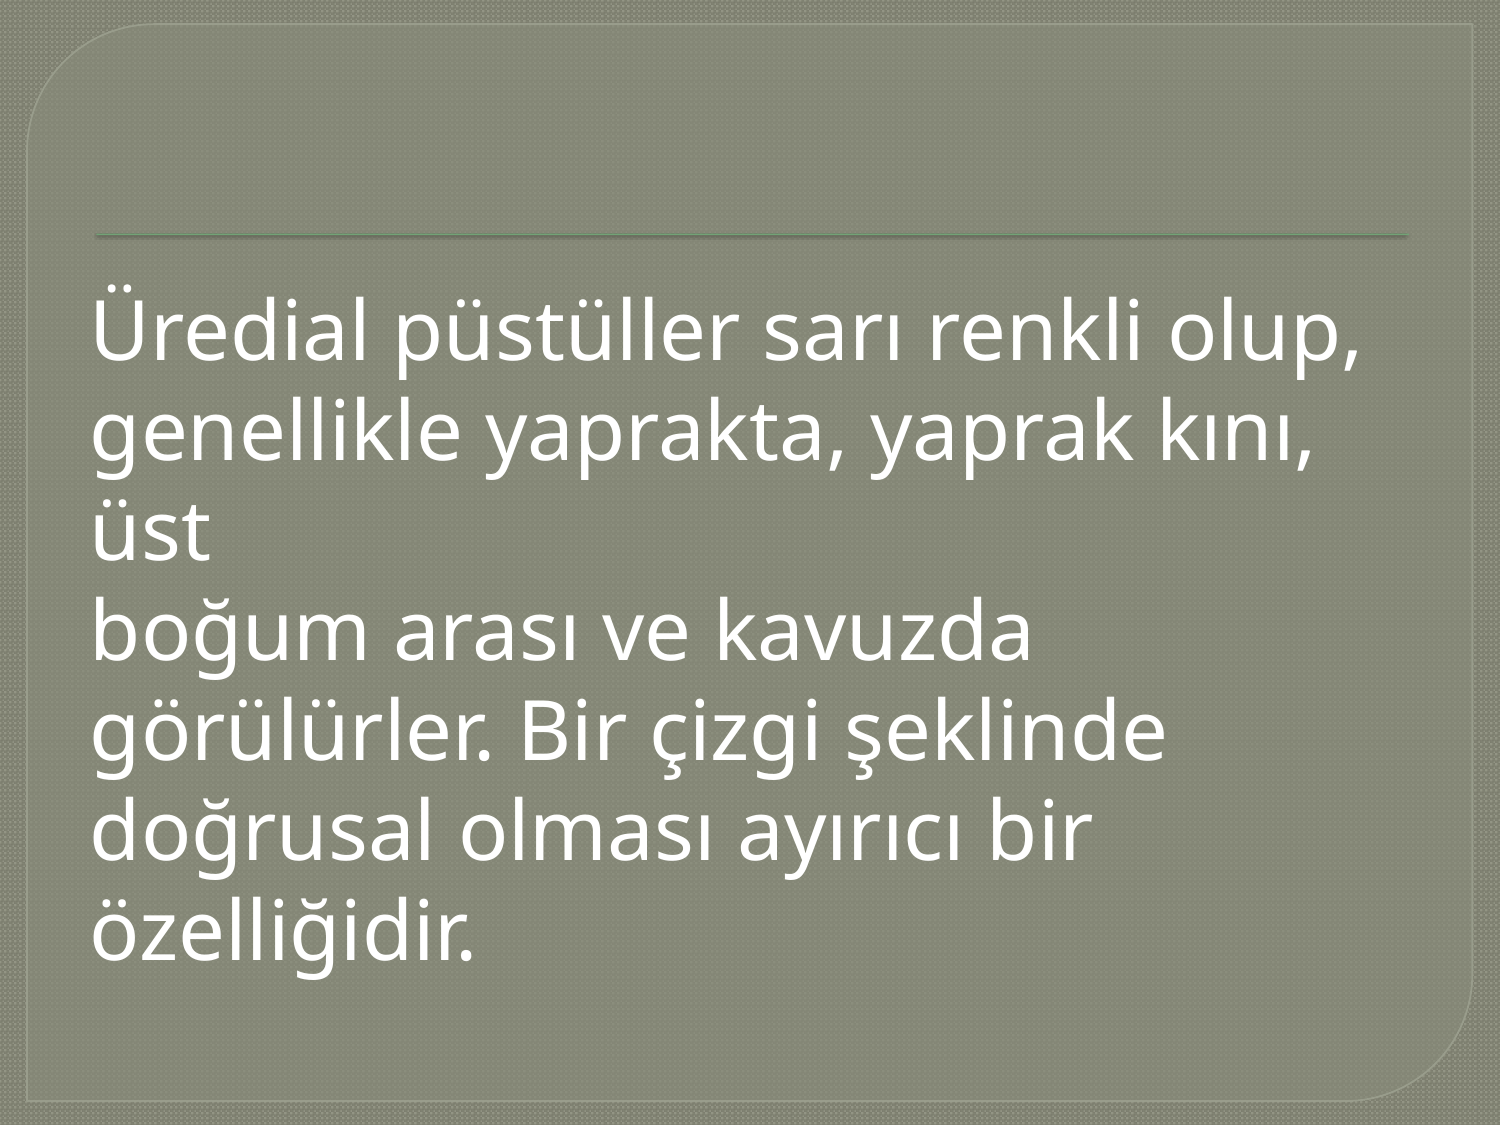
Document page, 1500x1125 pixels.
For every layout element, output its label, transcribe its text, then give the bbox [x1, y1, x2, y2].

list Üredial püstüller sarı renkli olup, genellikle yaprakta, yaprak kını, üst boğum arası ve kavuzda görülürler. Bir çizgi şeklinde doğrusal olması ayırıcı bir özelliğidir. [75, 270, 1425, 1013]
